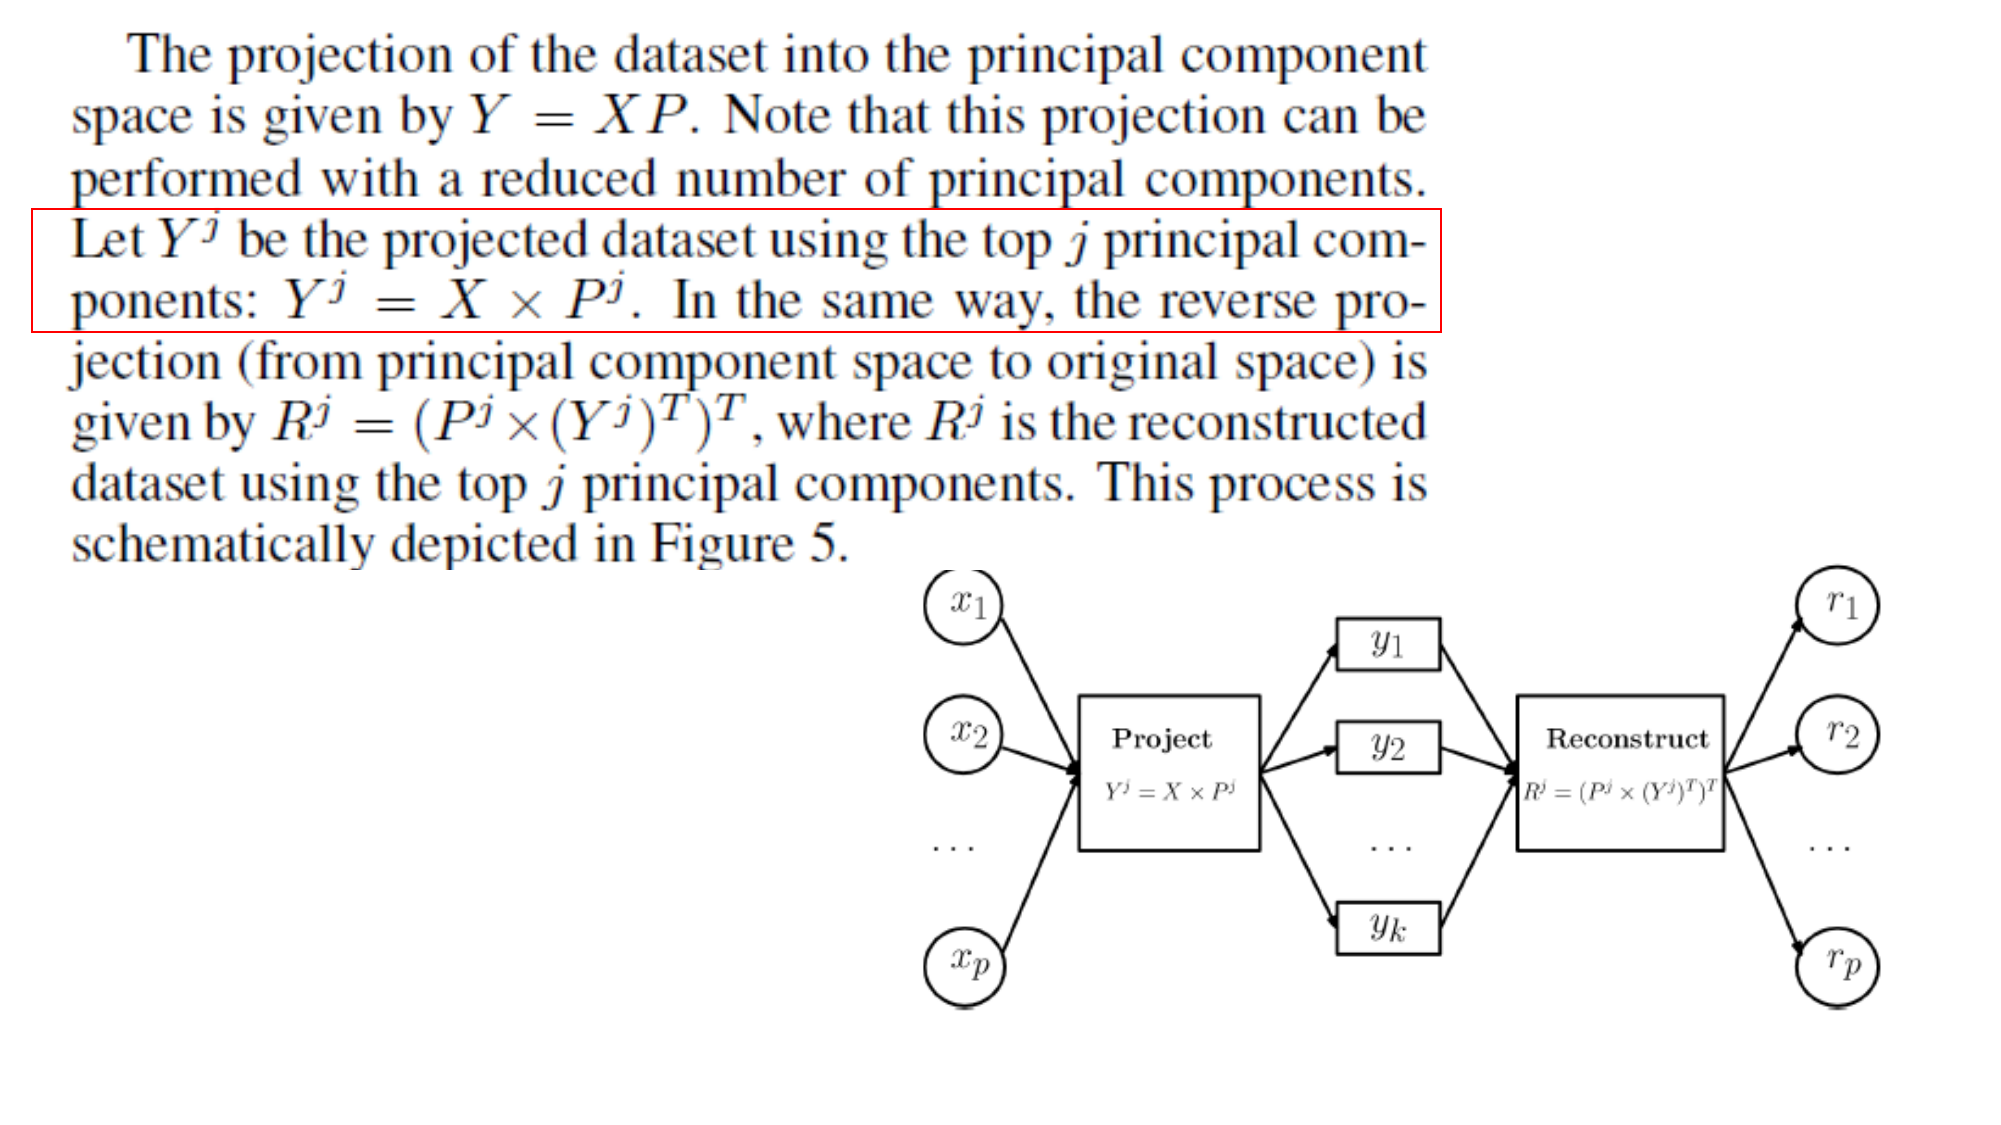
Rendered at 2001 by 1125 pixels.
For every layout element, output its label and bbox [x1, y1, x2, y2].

picture [23, 29, 1912, 1014]
